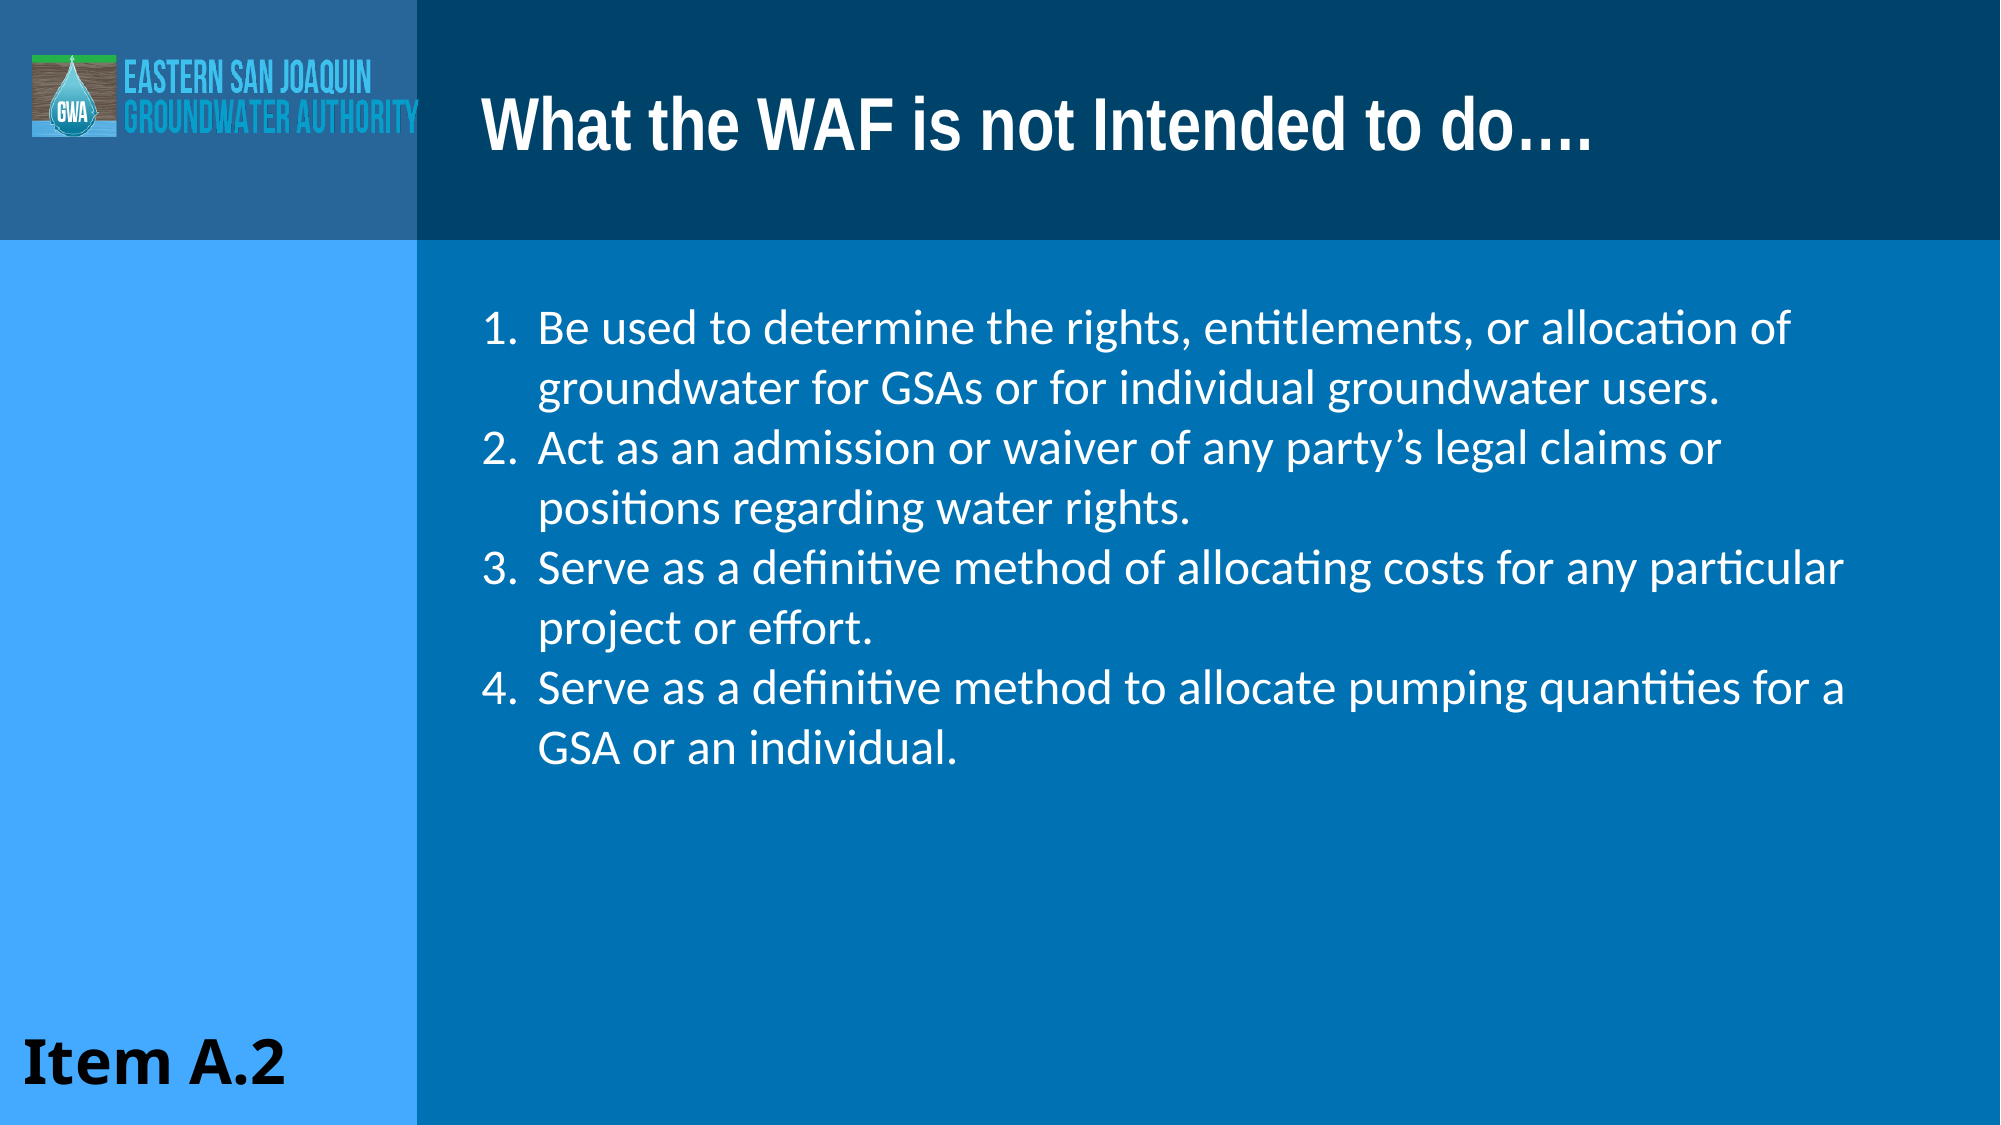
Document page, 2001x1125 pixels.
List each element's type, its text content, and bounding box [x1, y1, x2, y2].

list Be used to determine the rights, entitlements, or allocation of groundwater for GSAs or for individual groundwater users. Act as an admission or waiver of any party’s legal claims or positions regarding water rights. Serve as a definitive method of allocating costs for any particular project or effort. Serve as a definitive method to allocate pumping quantities for a GSA or an individual. [475, 291, 1857, 993]
title What the WAF is not Intended to do…. [475, 26, 1932, 215]
text_box Item A.2 [15, 1013, 295, 1106]
picture [32, 55, 419, 137]
